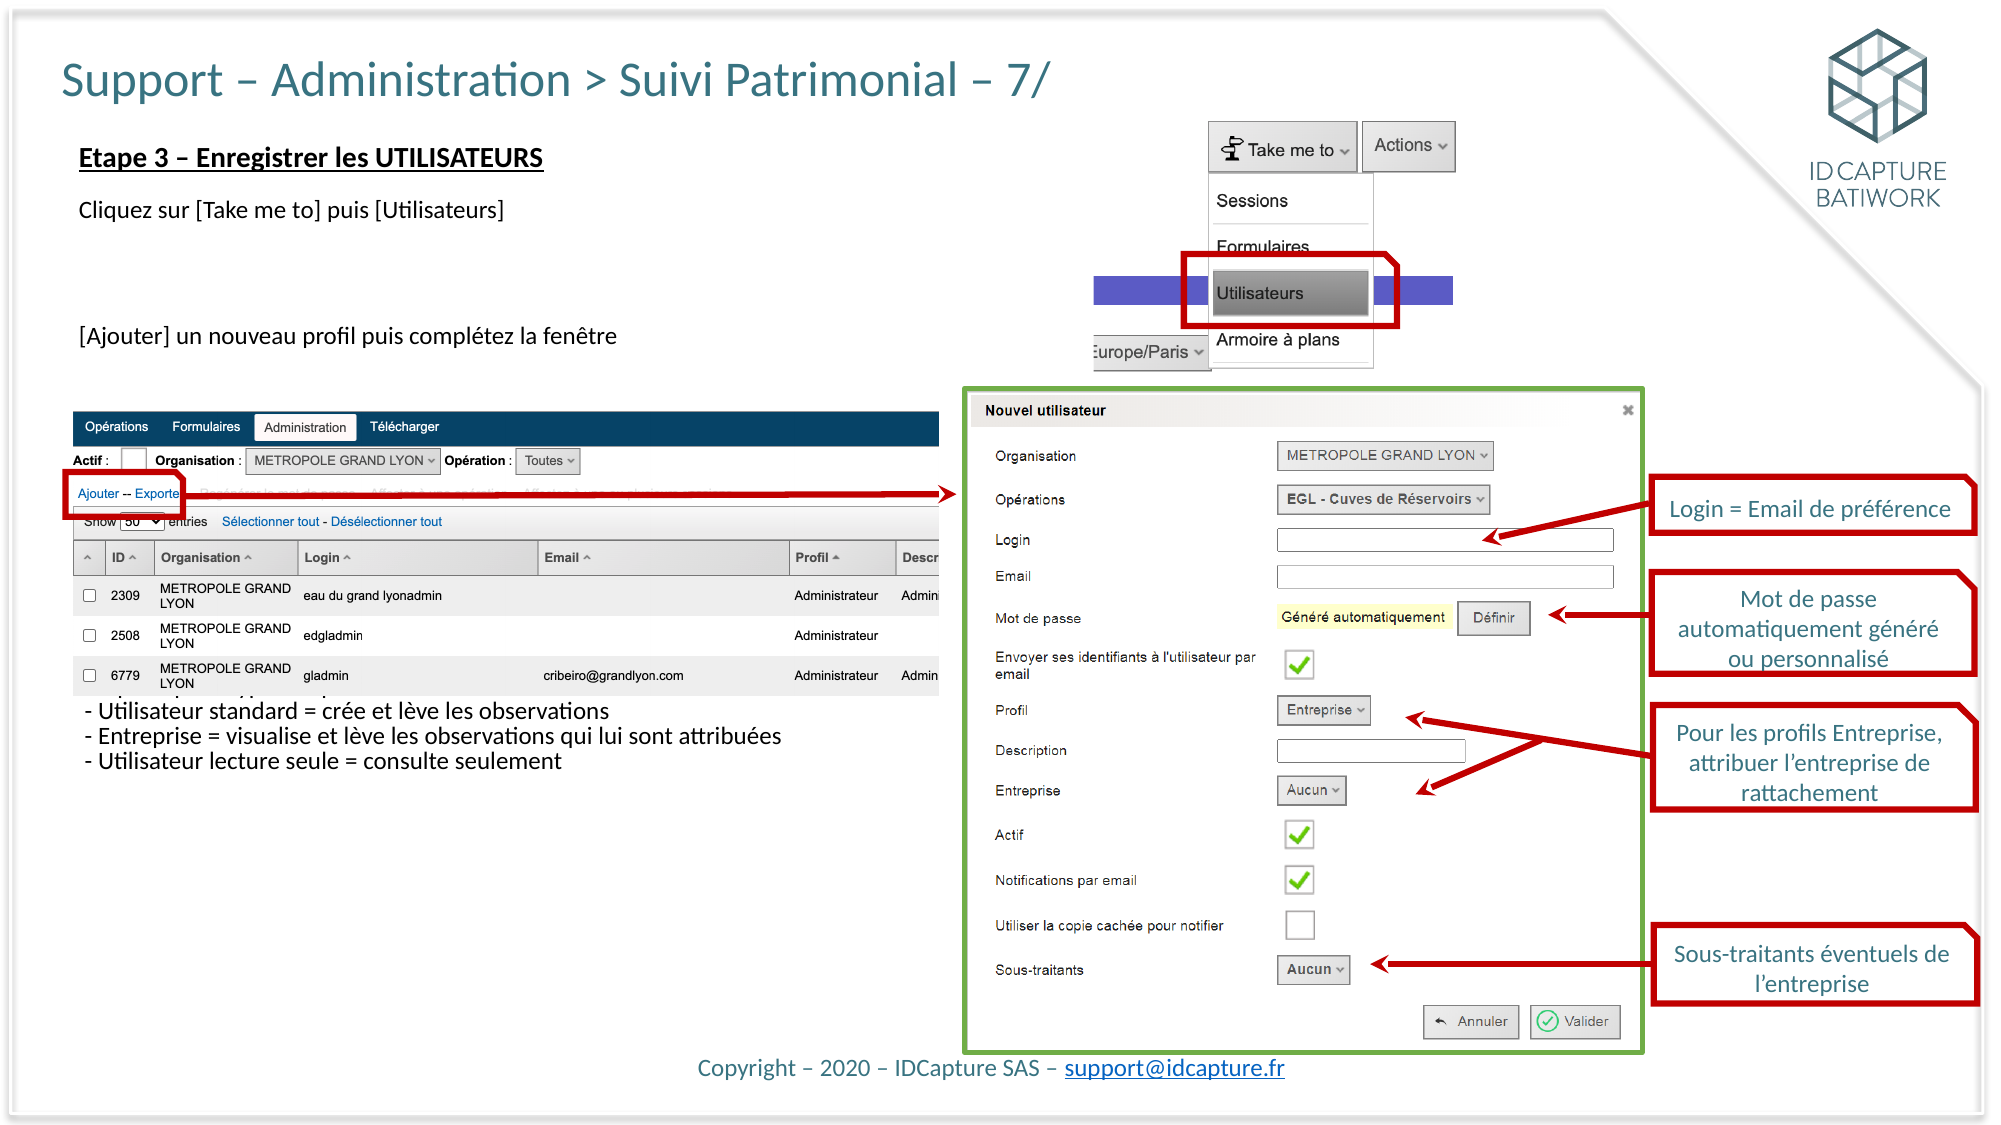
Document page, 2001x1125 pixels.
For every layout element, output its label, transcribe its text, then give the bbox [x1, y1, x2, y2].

picture [72, 411, 939, 697]
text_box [184, 493, 957, 497]
picture [1093, 96, 1545, 376]
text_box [1404, 704, 1976, 810]
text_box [1547, 571, 1975, 675]
text_box [8, 5, 1985, 1116]
picture [966, 390, 1641, 1051]
text_box Support – Administration > Suivi Patrimonial – 7/ [46, 45, 1581, 142]
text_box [1481, 476, 1975, 541]
picture [1760, 0, 1998, 237]
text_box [1369, 924, 1978, 1004]
